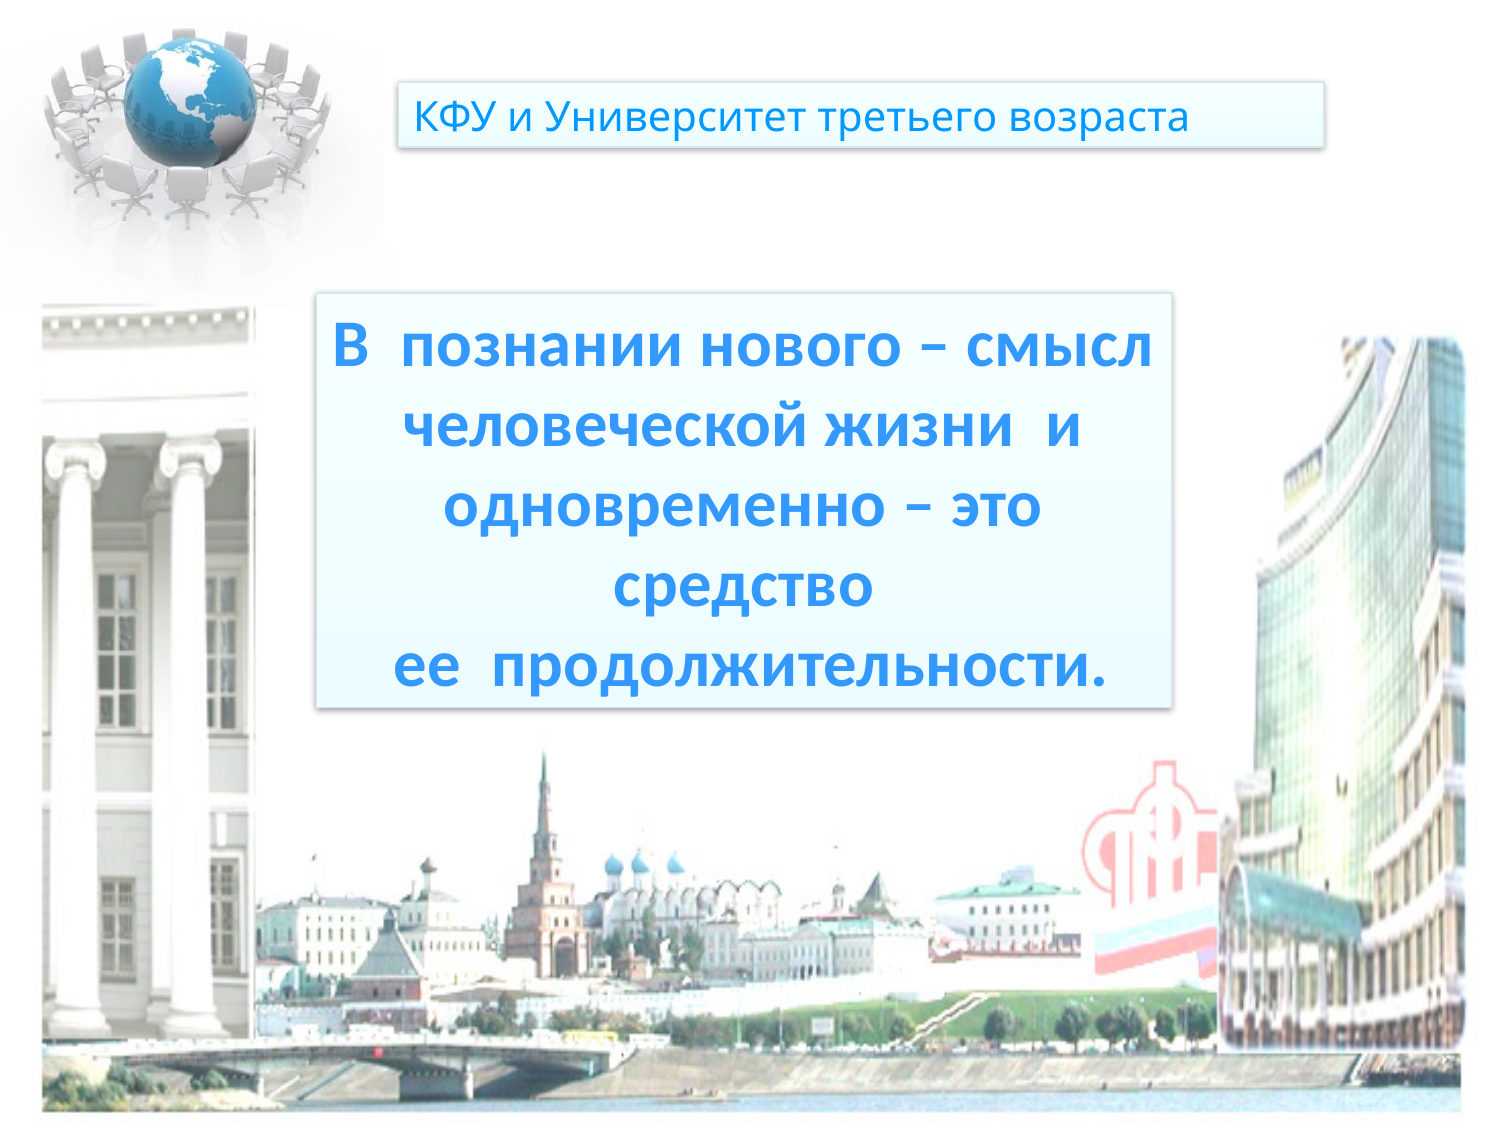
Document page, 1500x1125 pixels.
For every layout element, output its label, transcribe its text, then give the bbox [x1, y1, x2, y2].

text_box КФУ и Университет третьего возраста [398, 81, 1325, 148]
picture [0, 0, 1500, 1125]
